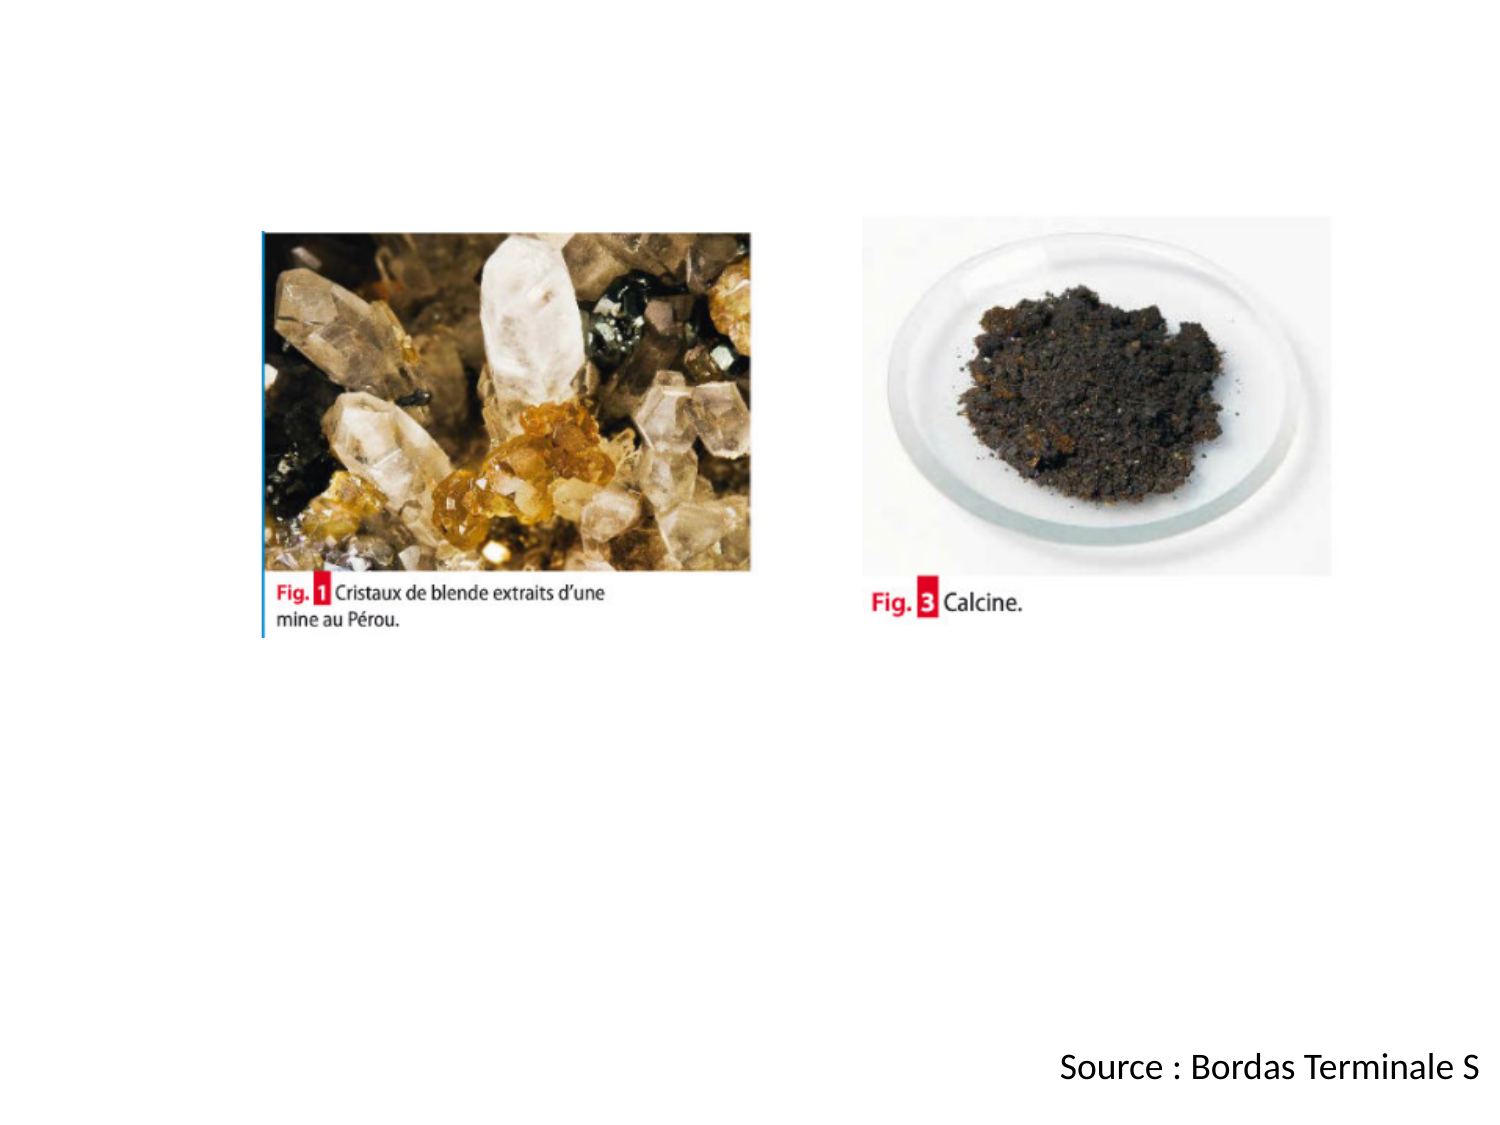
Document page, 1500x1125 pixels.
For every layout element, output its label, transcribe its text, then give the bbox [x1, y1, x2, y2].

text_box Source : Bordas Terminale S [1045, 1034, 1500, 1125]
picture [259, 231, 762, 639]
picture [861, 196, 1347, 650]
